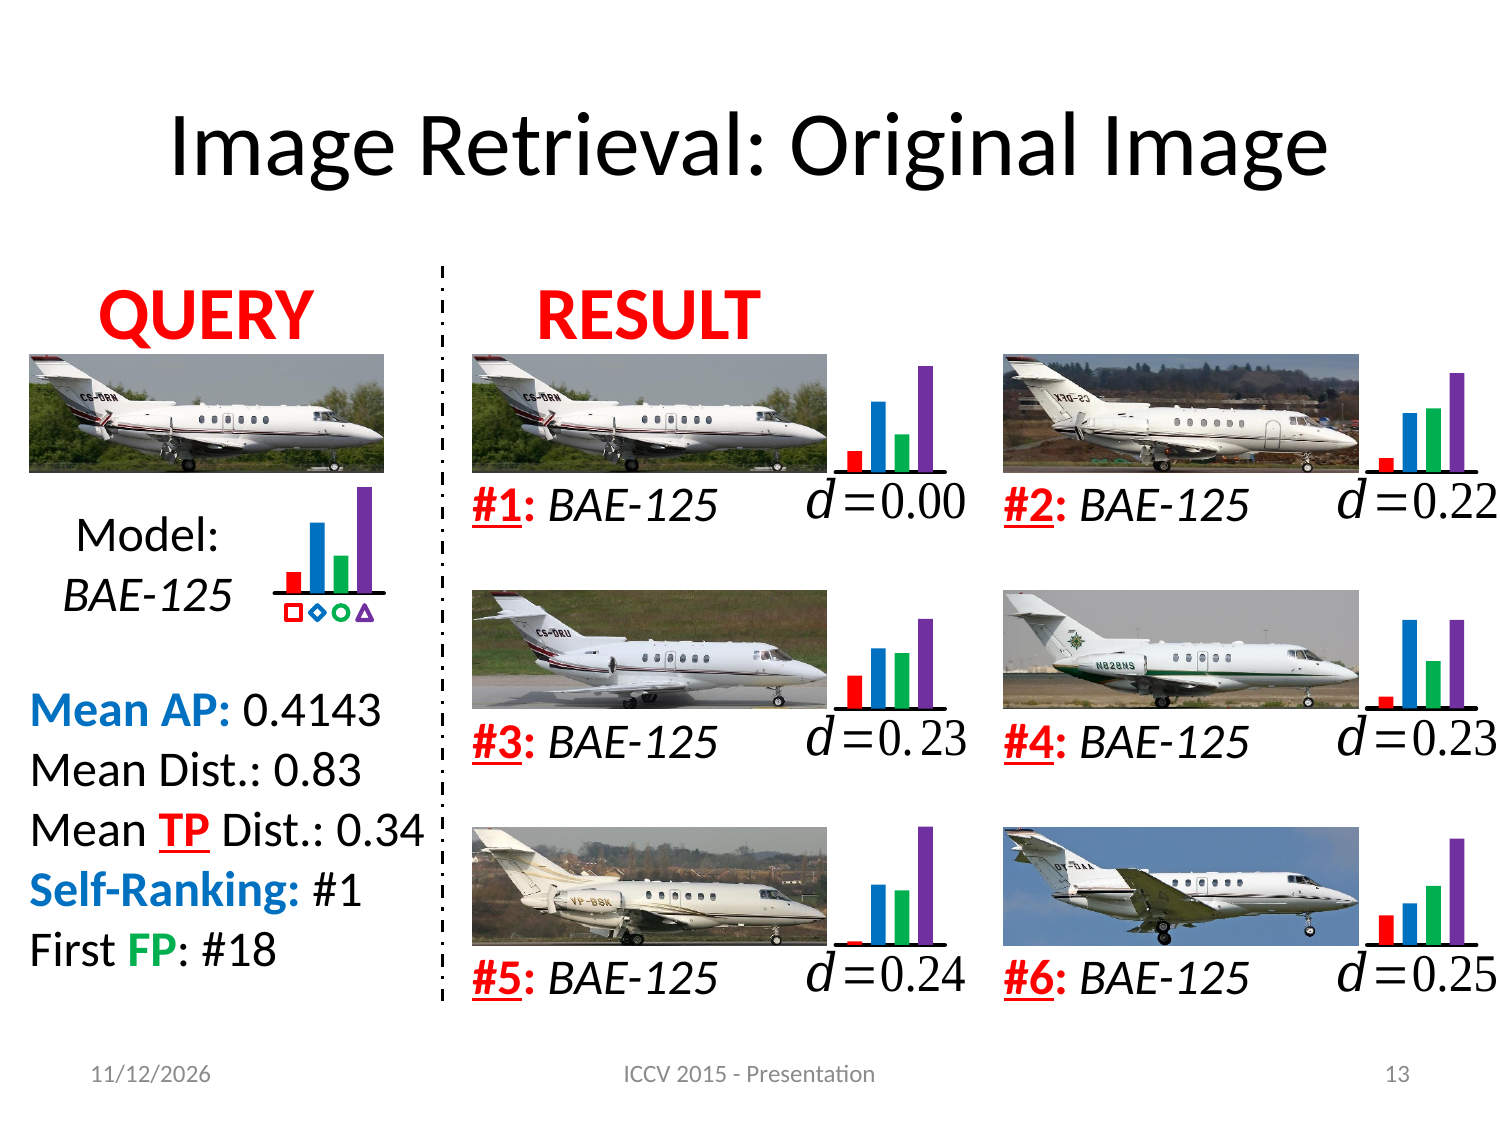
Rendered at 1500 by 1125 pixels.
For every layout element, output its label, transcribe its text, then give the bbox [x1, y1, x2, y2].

text_box [893, 651, 911, 707]
picture [1003, 826, 1359, 946]
title Image Retrieval: Original Image [75, 45, 1425, 233]
text_box [916, 617, 935, 707]
text_box [331, 603, 351, 623]
text_box [308, 520, 327, 592]
text_box [284, 603, 303, 622]
text_box #2: BAE-125 [1002, 479, 1360, 533]
text_box [916, 825, 935, 943]
text_box [1377, 456, 1396, 471]
text_box #3: BAE-125 [470, 715, 829, 770]
text_box [845, 673, 864, 707]
text_box [869, 882, 888, 943]
text_box #5: BAE-125 [470, 952, 829, 1006]
text_box #6: BAE-125 [1002, 952, 1360, 1006]
picture [472, 354, 827, 473]
text_box Model: BAE-125 [27, 500, 268, 622]
text_box [307, 603, 327, 623]
text_box [1424, 406, 1443, 471]
text_box [1448, 371, 1467, 471]
text_box [355, 603, 374, 623]
text_box [355, 485, 374, 592]
slide_number 13 [1074, 1042, 1425, 1103]
picture [472, 826, 827, 946]
text_box [1400, 618, 1419, 707]
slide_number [75, 1042, 425, 1103]
footer ICCV 2015 - Presentation [512, 1042, 988, 1103]
text_box QUERY [27, 264, 386, 354]
text_box [1424, 884, 1443, 943]
text_box [1448, 836, 1467, 943]
text_box [1424, 659, 1443, 707]
text_box Mean AP: 0.4143 Mean Dist.: 0.83 Mean TP Dist.: 0.34 Self-Ranking: #1 First FP: #18 [27, 677, 438, 976]
text_box [284, 570, 303, 592]
text_box [893, 432, 911, 471]
text_box #4: BAE-125 [1002, 715, 1360, 770]
text_box [869, 399, 888, 471]
text_box [1377, 695, 1395, 707]
text_box RESULT [470, 264, 829, 354]
text_box [869, 646, 888, 707]
picture [472, 590, 827, 709]
text_box [845, 449, 864, 471]
text_box [1447, 618, 1466, 707]
picture [29, 354, 385, 473]
text_box [916, 364, 935, 471]
text_box [1377, 913, 1396, 943]
text_box [845, 939, 864, 943]
text_box [1400, 901, 1419, 943]
picture [1003, 590, 1359, 709]
text_box [1400, 411, 1419, 471]
text_box #1: BAE-125 [470, 479, 829, 533]
picture [1003, 354, 1359, 473]
text_box [893, 888, 911, 943]
text_box [332, 553, 350, 592]
